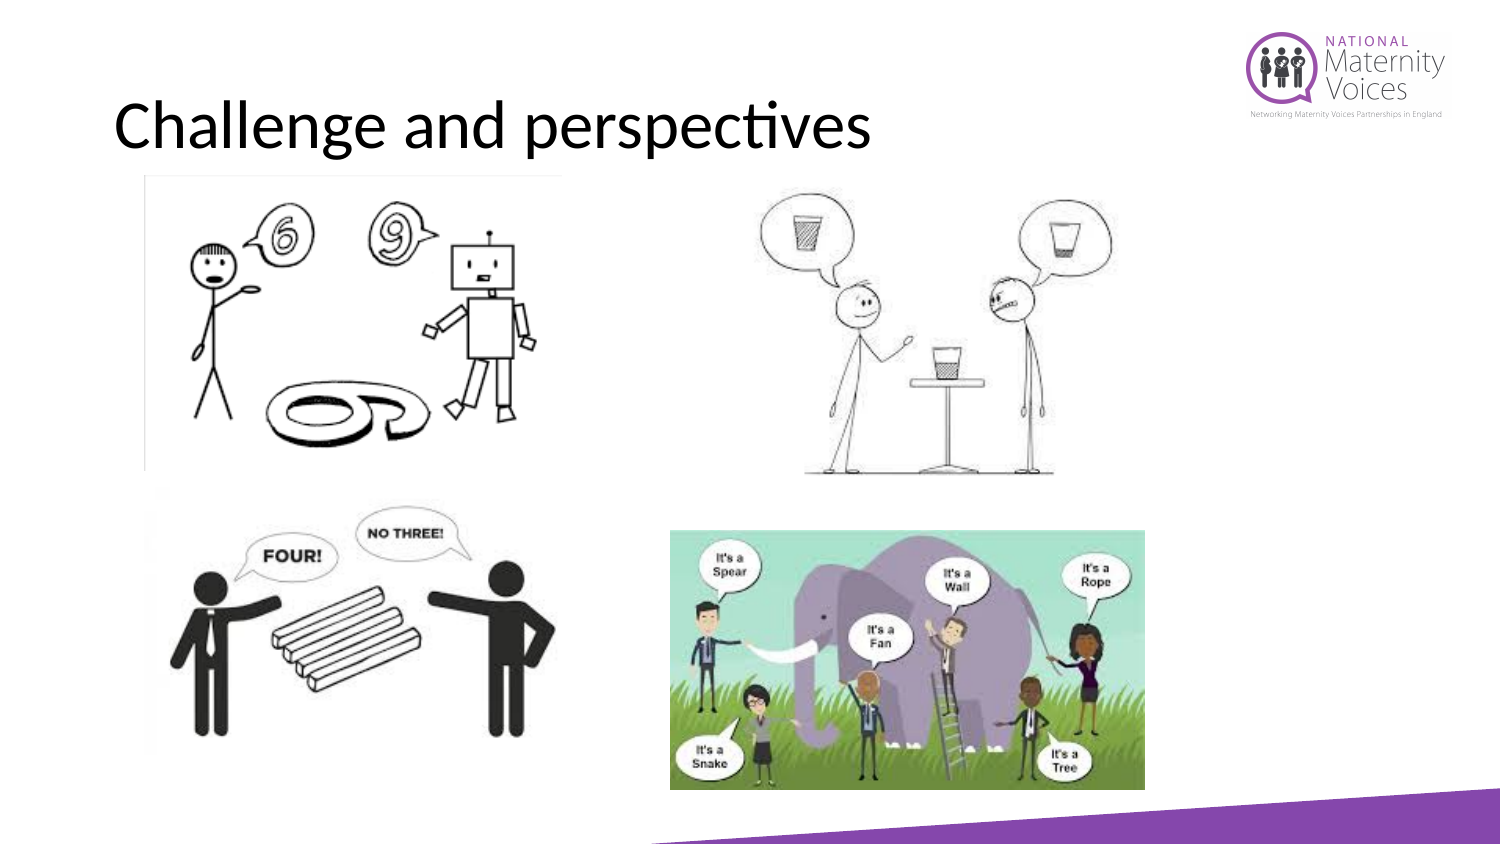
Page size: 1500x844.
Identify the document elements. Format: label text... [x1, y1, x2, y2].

picture [144, 175, 562, 472]
picture [144, 486, 606, 755]
text_box [651, 788, 1500, 844]
picture [1246, 32, 1452, 119]
picture [670, 530, 1145, 790]
picture [742, 175, 1131, 493]
title Challenge and perspectives [103, 44, 1397, 208]
